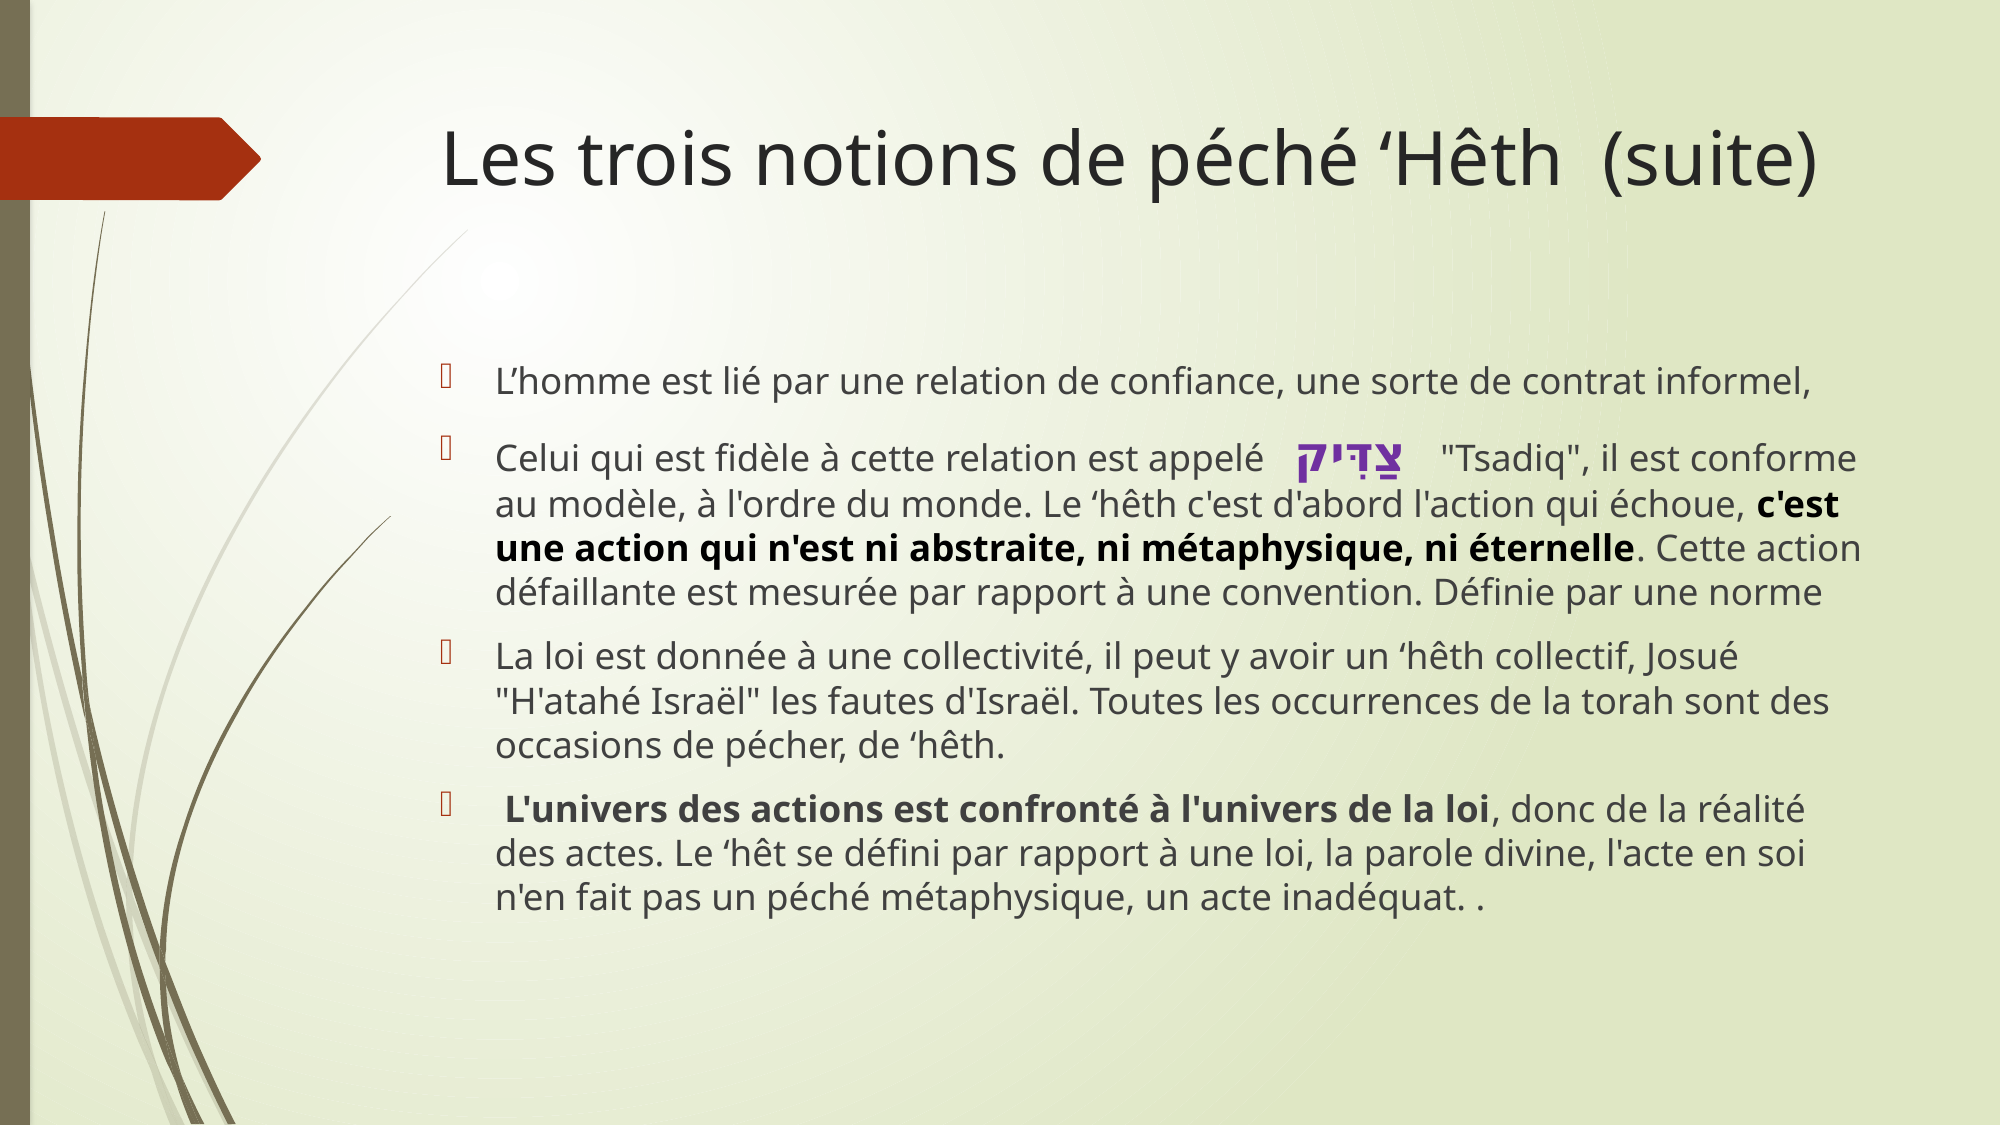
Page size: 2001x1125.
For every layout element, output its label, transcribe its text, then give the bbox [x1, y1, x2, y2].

title Les trois notions de péché ‘Hêth (suite) [425, 102, 1888, 313]
list L’homme est lié par une relation de confiance, une sorte de contrat informel, Celui qui est fidèle à cette relation est appelé צַדִּיק "Tsadiq", il est conforme au modèle, à l'ordre du monde. Le ‘hêth c'est d'abord l'action qui échoue, c'est une action qui n'est ni abstraite, ni métaphysique, ni éternelle. Cette action défaillante est mesurée par rapport à une convention. Définie par une norme La loi est donnée à une collectivité, il peut y avoir un ‘hêth collectif, Josué "H'atahé Israël" les fautes d'Israël. Toutes les occurrences de la torah sont des occasions de pécher, de ‘hêth. L'univers des actions est confronté à l'univers de la loi, donc de la réalité des actes. Le ‘hêt se défini par rapport à une loi, la parole divine, l'acte en soi n'en fait pas un péché métaphysique, un acte inadéquat. . [424, 350, 1888, 970]
